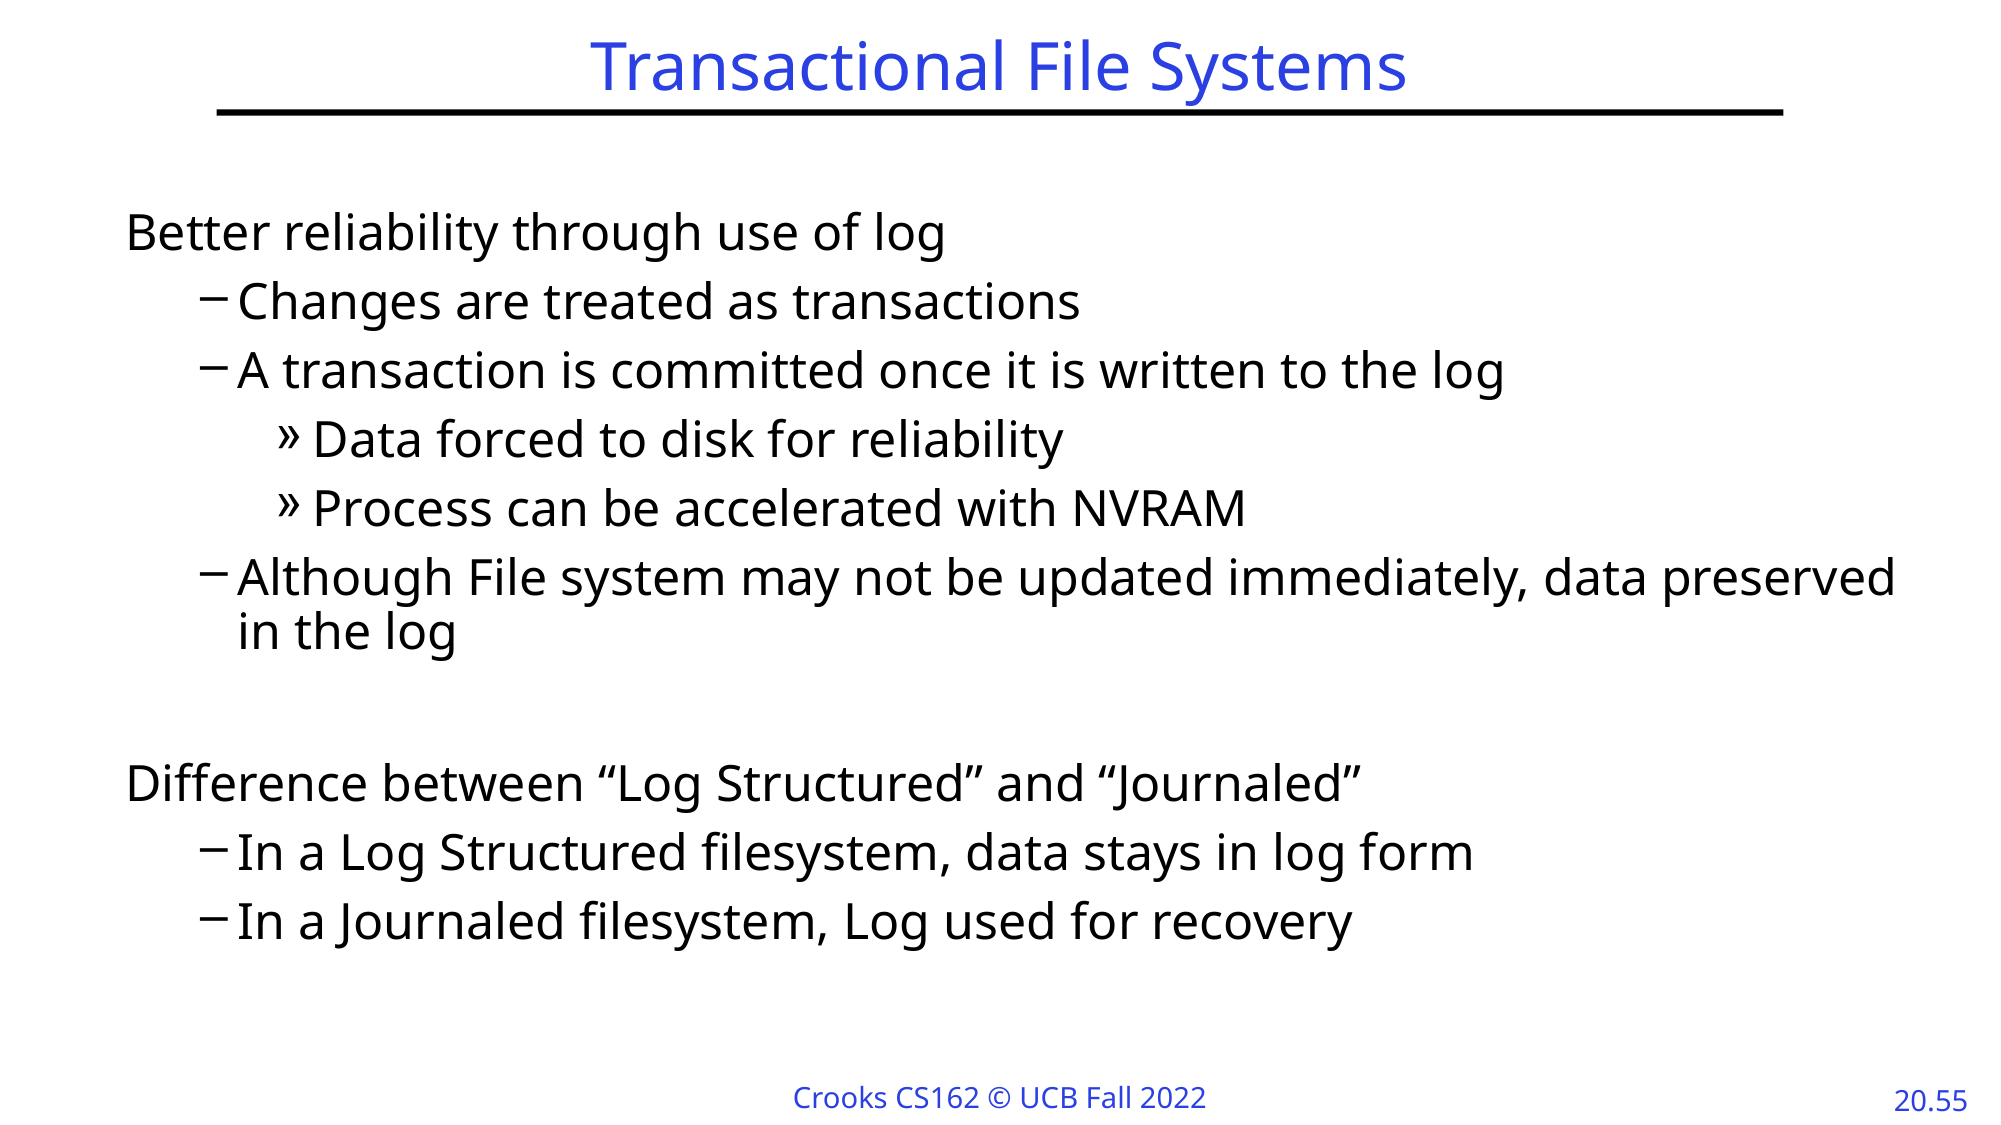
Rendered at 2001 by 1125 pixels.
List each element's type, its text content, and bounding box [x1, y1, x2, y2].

title Transactional File Systems [216, 24, 1784, 113]
list Better reliability through use of log Changes are treated as transactions A transaction is committed once it is written to the log Data forced to disk for reliability Process can be accelerated with NVRAM Although File system may not be updated immediately, data preserved in the log Difference between “Log Structured” and “Journaled” In a Log Structured filesystem, data stays in log form In a Journaled filesystem, Log used for recovery [110, 125, 1963, 963]
